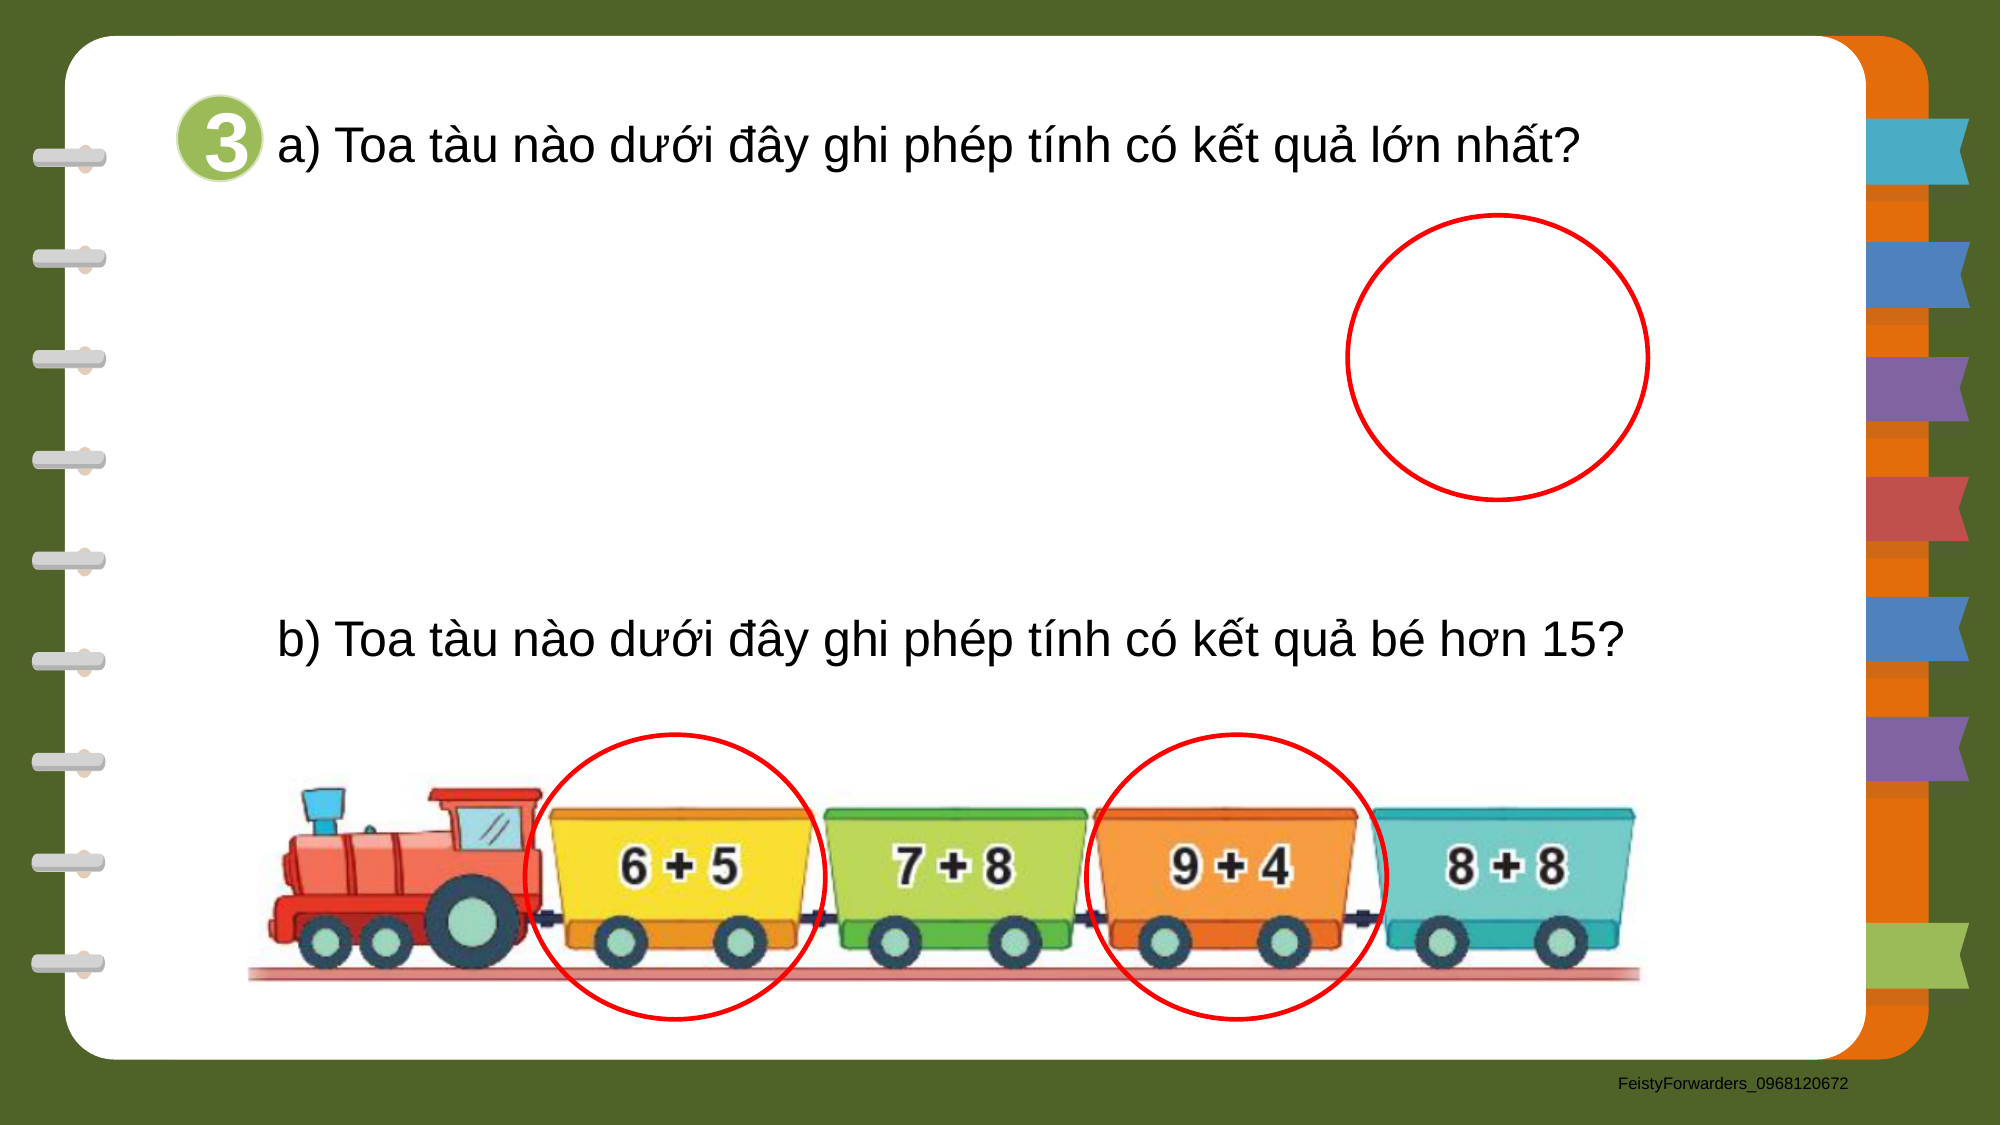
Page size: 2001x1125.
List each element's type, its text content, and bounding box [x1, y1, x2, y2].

text_box [1137, 985, 1337, 1021]
text_box [1409, 214, 1586, 241]
text_box a) Toa tàu nào dưới đây ghi phép tính có kết quả lớn nhất? [262, 105, 1615, 181]
text_box b) Toa tàu nào dưới đây ghi phép tính có kết quả bé hơn 15? [262, 598, 1682, 674]
text_box 3 [175, 94, 264, 183]
text_box [575, 985, 775, 1021]
picture [247, 773, 1648, 985]
text_box [571, 733, 780, 773]
text_box [1417, 479, 1579, 501]
picture [229, 241, 1648, 479]
text_box [1132, 733, 1341, 773]
